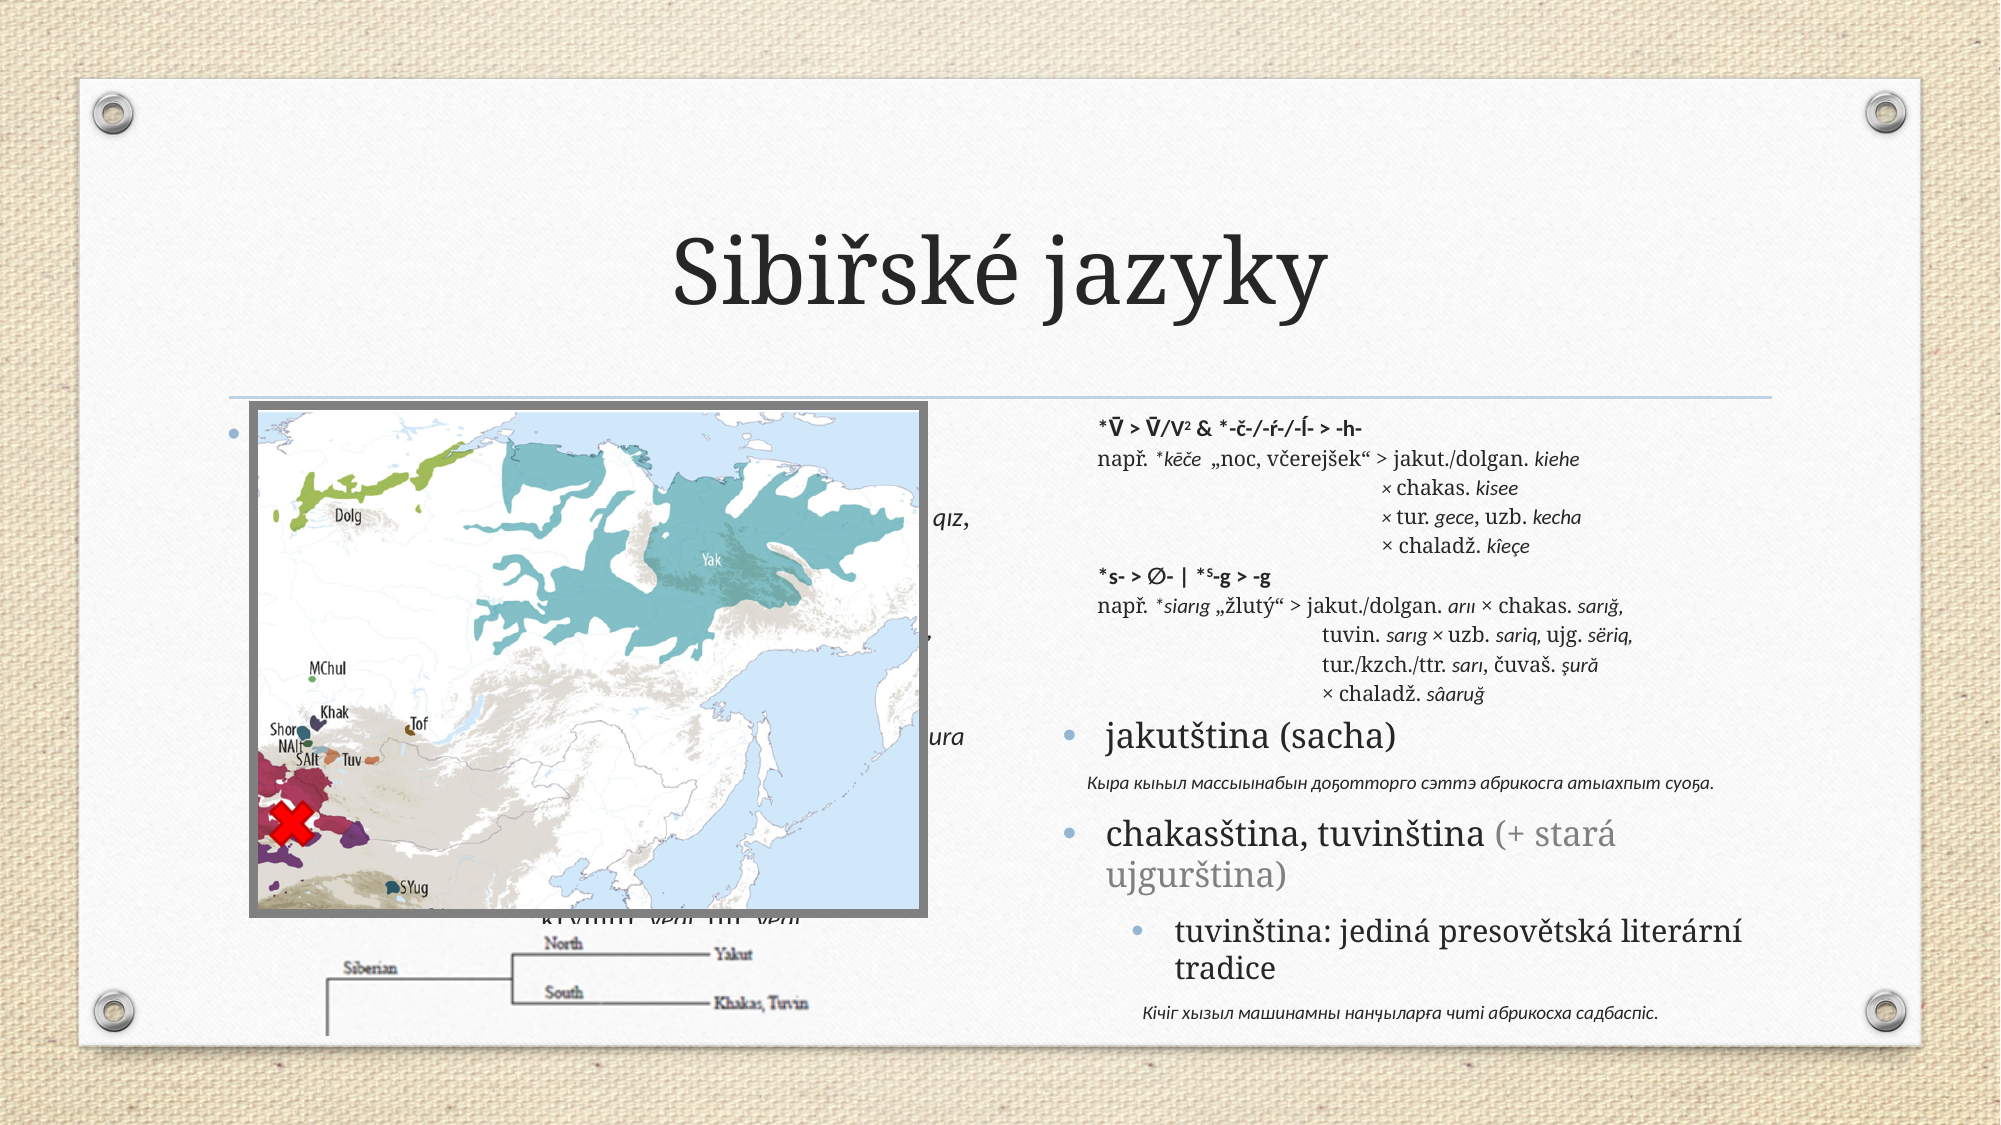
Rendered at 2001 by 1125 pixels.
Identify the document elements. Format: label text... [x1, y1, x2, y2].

title Sibiřské jazyky [212, 161, 1788, 375]
list *V̄ > V̄/V2 & *-č-/-ŕ-/-ĺ- > -h- např. *kēče „noc, včerejšek“ > jakut./dolgan. kiehe × chakas. kisee × tur. gece, uzb. kecha × chaladž. kîeçe *s- > ∅- | *S-g > -g např. *siarıg „žlutý“ > jakut./dolgan. arıı × chakas. sarığ, tuvin. sarıg × uzb. sariq, ujg. sëriq, tur./kzch./ttr. sarı, čuvaš. şură × chaladž. sâaruğ jakutština (sacha) Кыра кыһыл массыынабын доҕотторго сэттэ абрикосга атыахпыт суоҕа. chakasština, tuvinština (+ stará ujgurština) tuvinština: jediná presovětská literární tradice Кiчiг хызыл машинамны нанӌыларға читi абрикосха садбаспіс. [1013, 406, 1788, 1036]
picture [0, 0, 2001, 1125]
list specifické fonologické reflexe: *-ŕ > -z > -s např. *kı̄ŕ „dívka“ > jakut. kııs, chakas. xıs × azer./ttr. qız, uzb. qiz, chaladž. qîiz *-d- > -t-/-z-/-d- např. *(h)adak „chodidlo“ > dolgan. atak, jakut. atax, chakas. azax, tuvin. adak × azer./ttr. ayaq, uzb. oyoq × chaladž. hadaq × čuvaš. ura *y- > s-/ç- např. *yetti „sedm“ > jakut. sette, chakas. çitï × kzch./kyrgyz. jeti, ttr. jide, kar-bal. ceti, bašk. yete, krymttr. yedi, tur. yedi, uzb. yetti, čuvaš. śiççe [212, 406, 987, 1036]
